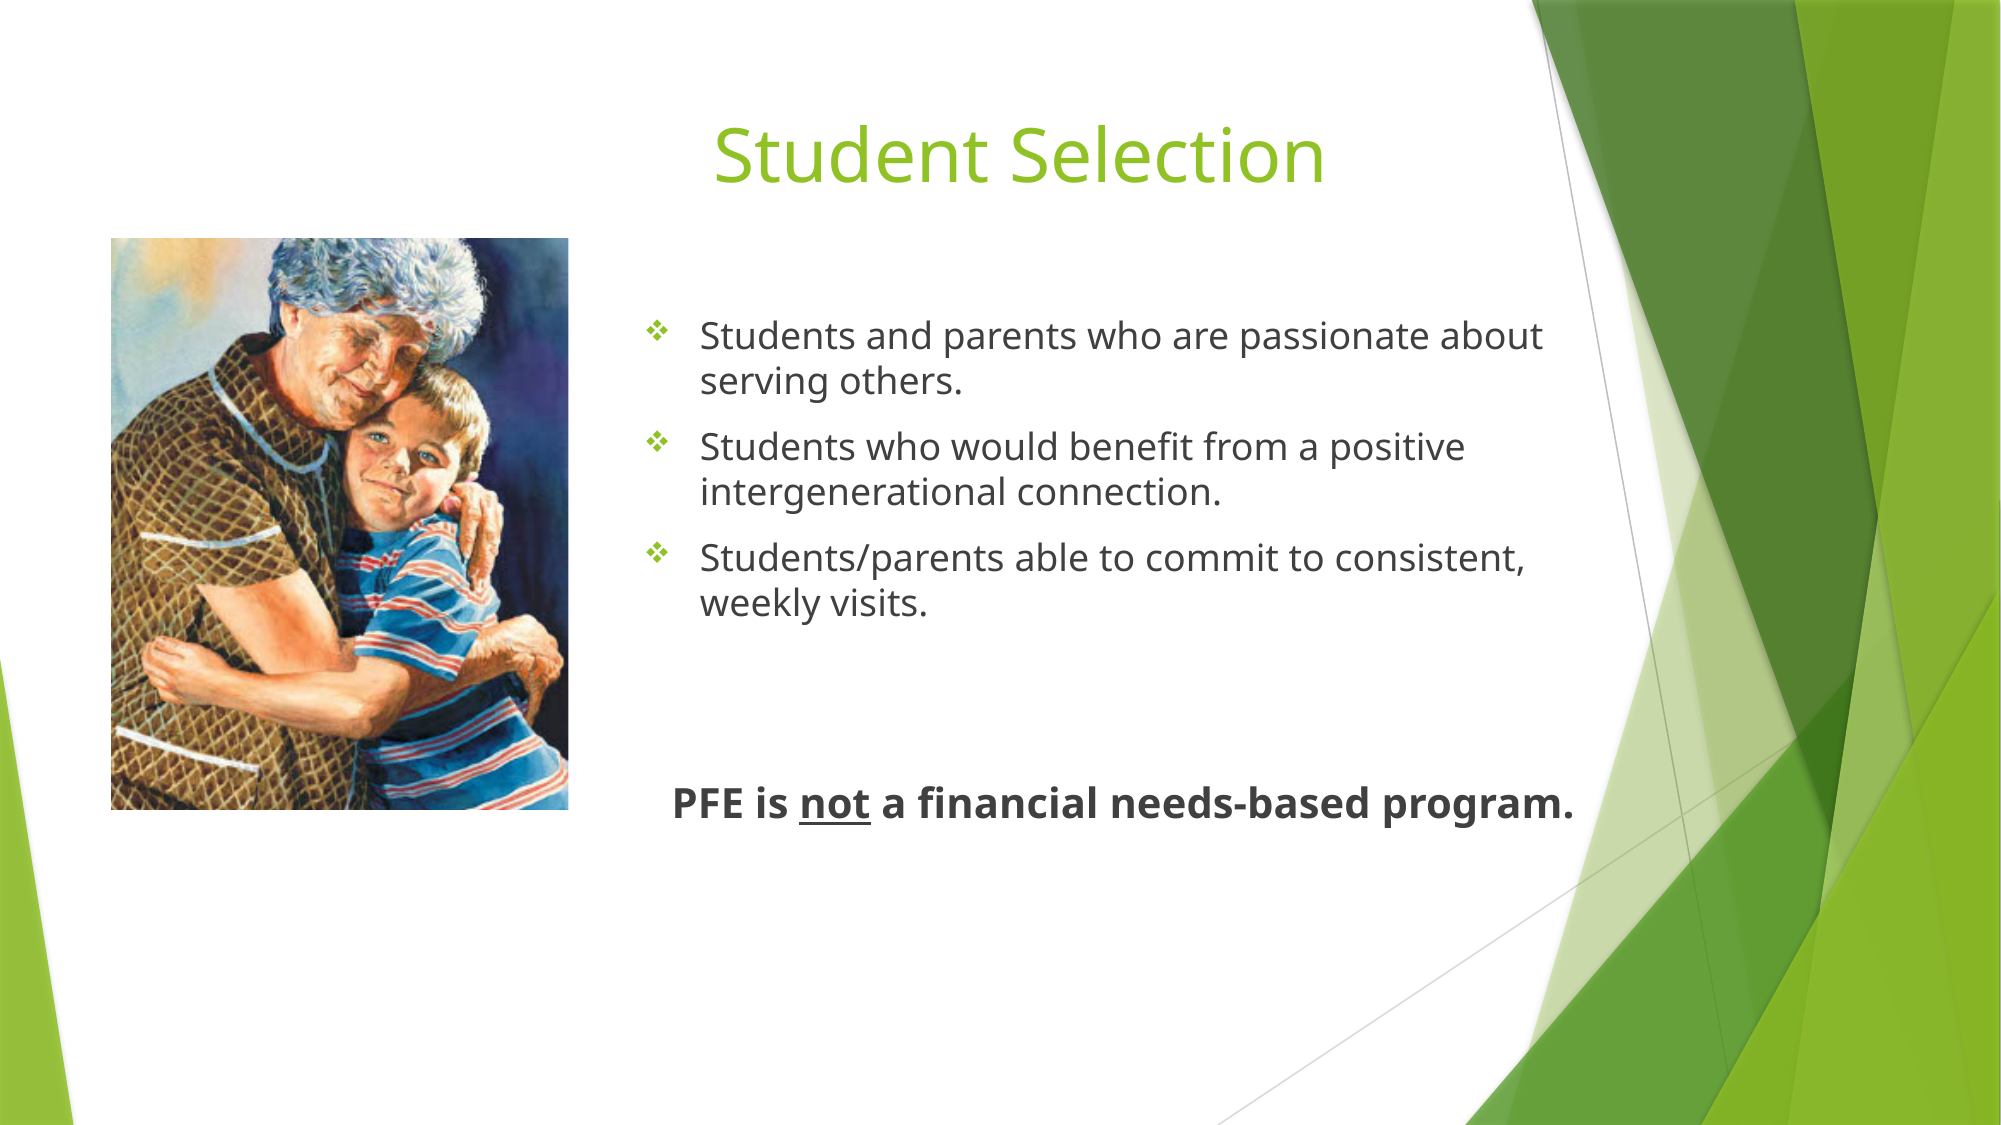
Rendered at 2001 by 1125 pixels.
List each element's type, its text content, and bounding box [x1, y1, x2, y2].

picture [110, 238, 569, 810]
title Student Selection [111, 99, 1522, 317]
list Students and parents who are passionate about serving others. Students who would benefit from a positive intergenerational connection. Students/parents able to commit to consistent, weekly visits. PFE is not a financial needs-based program. [636, 238, 1611, 1009]
